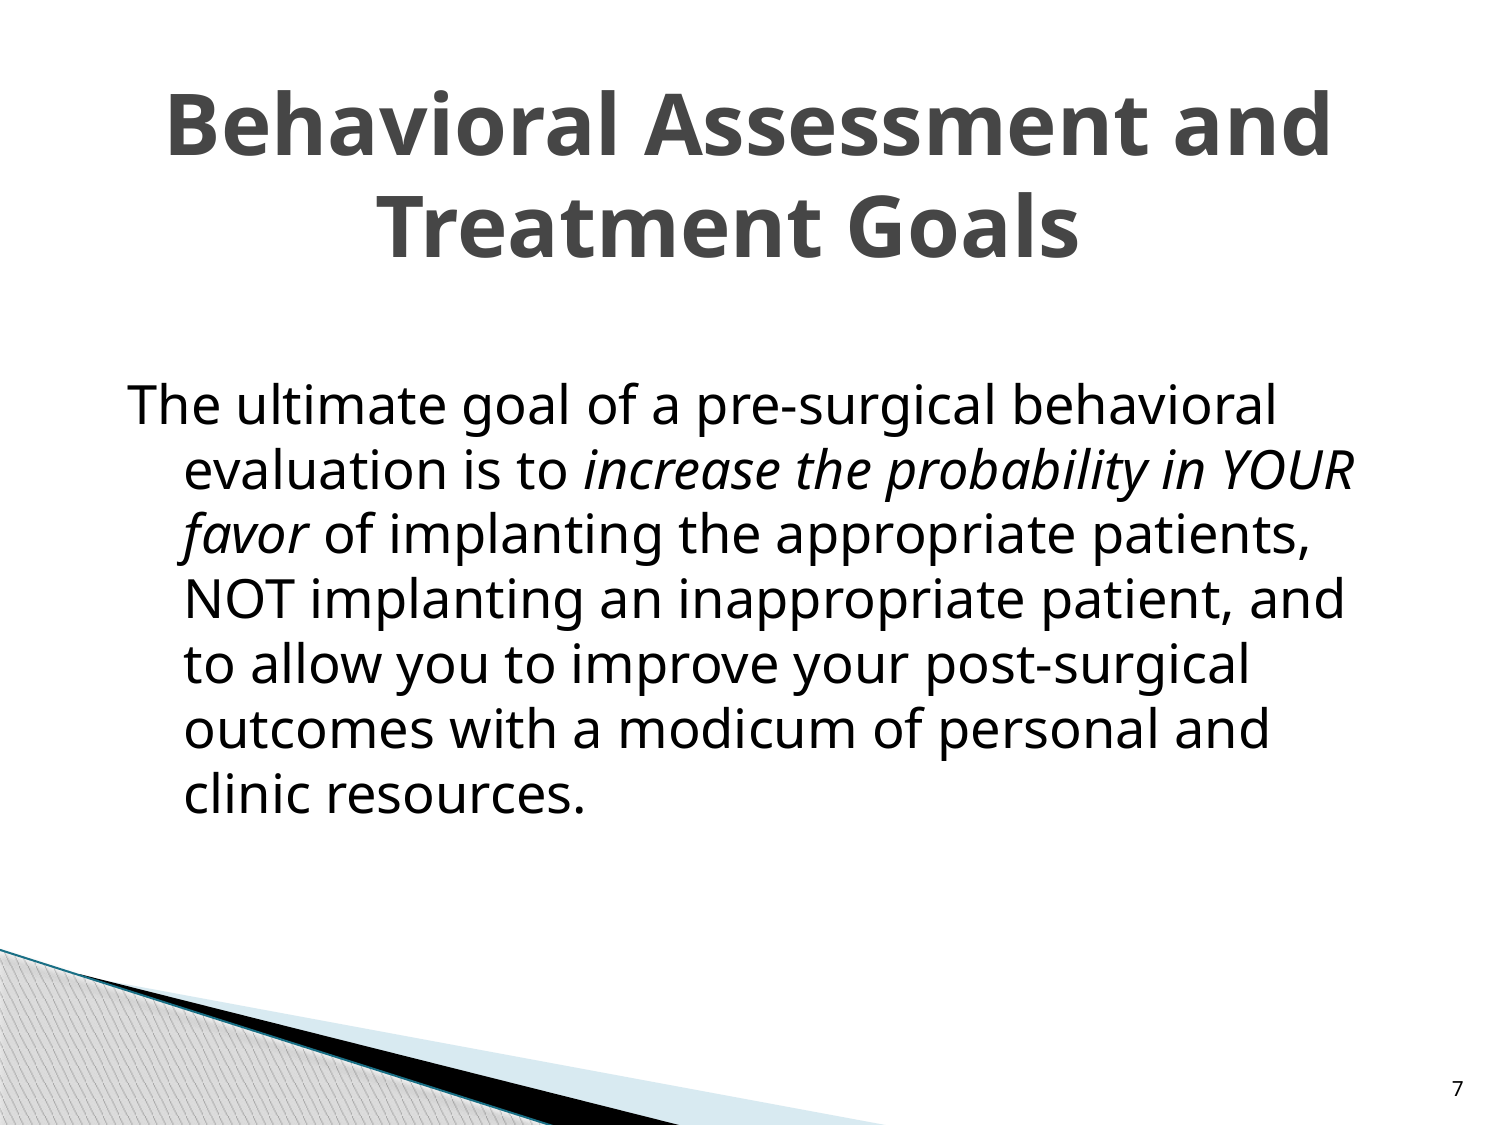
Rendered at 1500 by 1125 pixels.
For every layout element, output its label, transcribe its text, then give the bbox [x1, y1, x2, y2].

slide_number 7 [1418, 1051, 1479, 1112]
title Behavioral Assessment and Treatment Goals [75, 45, 1425, 300]
list The ultimate goal of a pre-surgical behavioral evaluation is to increase the probability in YOUR favor of implanting the appropriate patients, NOT implanting an inappropriate patient, and to allow you to improve your post-surgical outcomes with a modicum of personal and clinic resources. [112, 362, 1412, 932]
